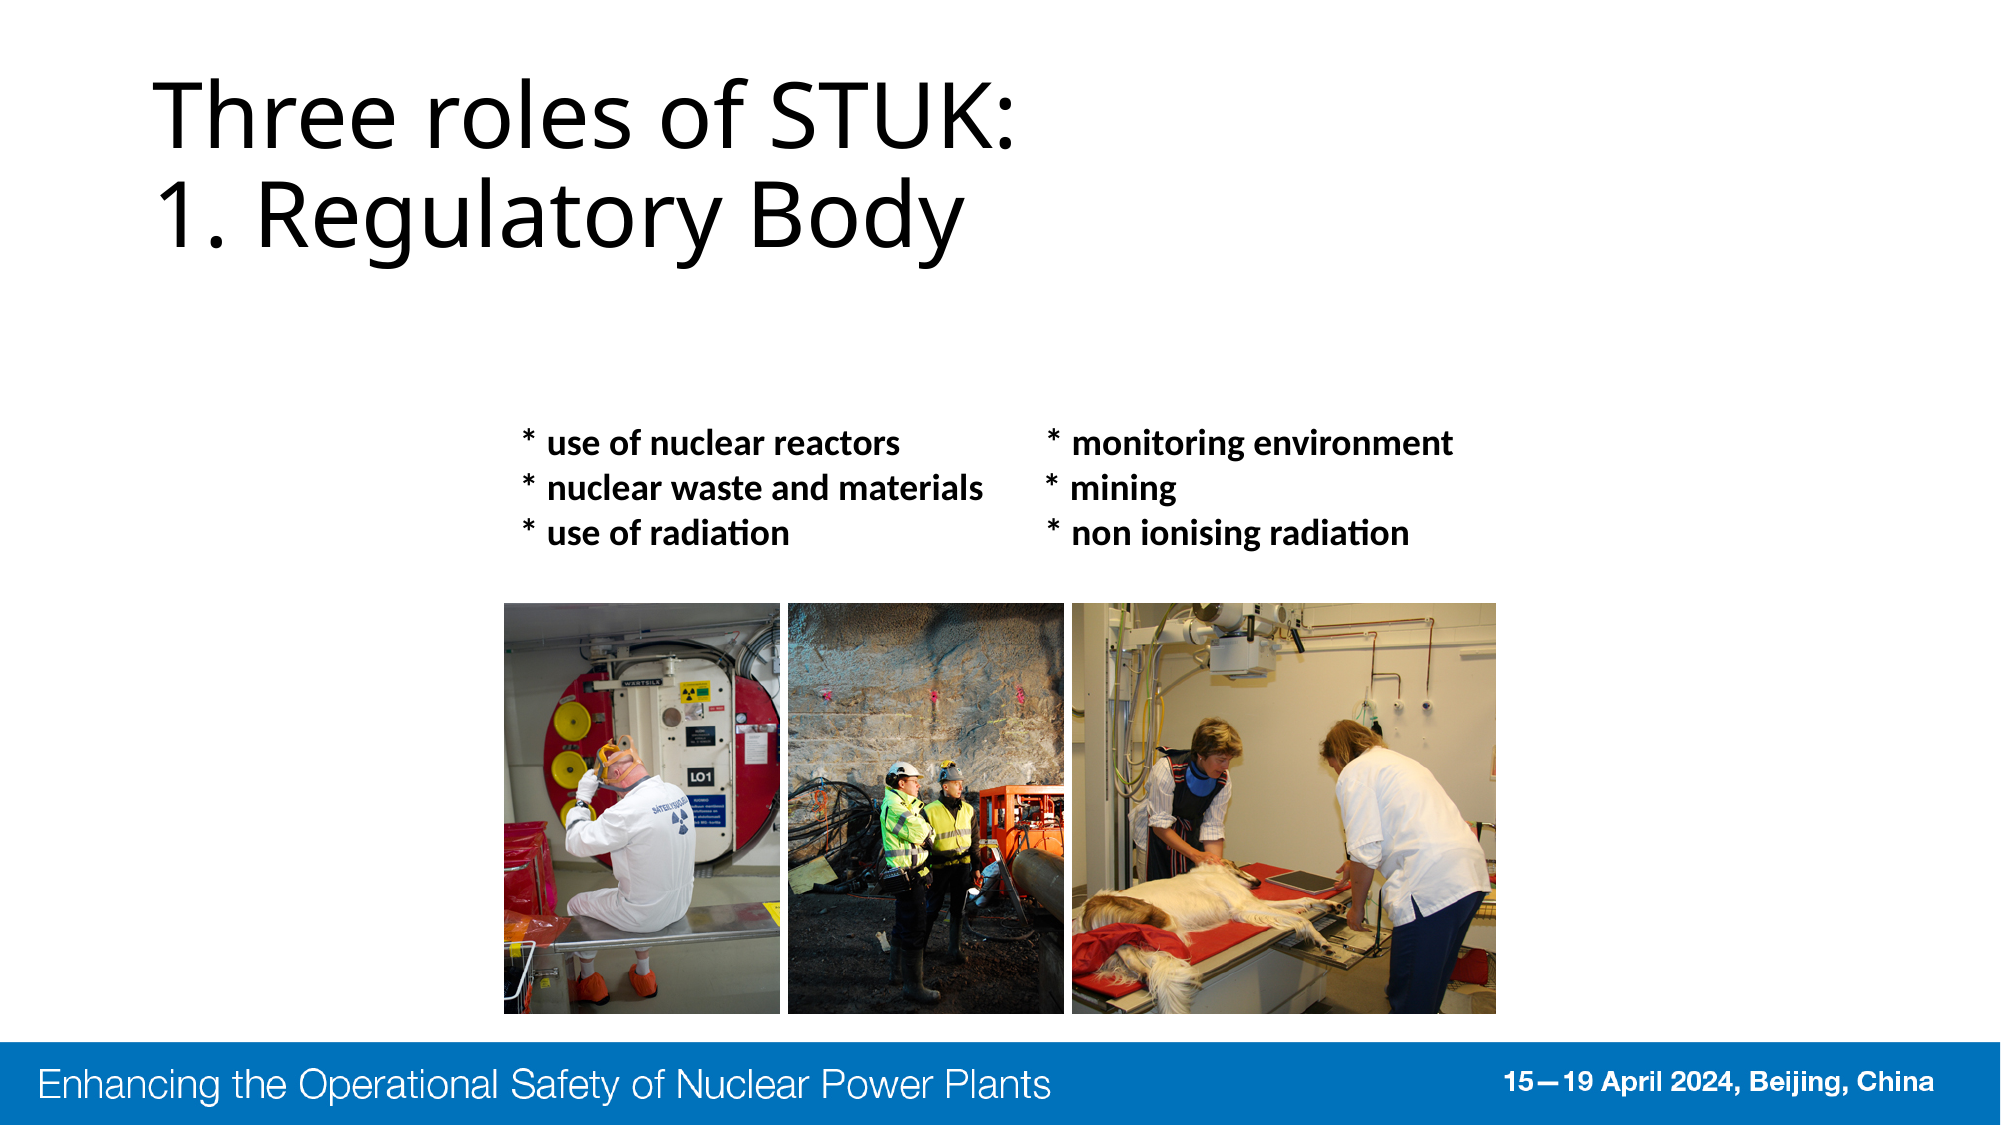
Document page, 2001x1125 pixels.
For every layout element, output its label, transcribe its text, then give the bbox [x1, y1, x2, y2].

title Three roles of STUK: 1. Regulatory Body [137, 59, 1863, 278]
text_box * use of nuclear reactors * monitoring environment * nuclear waste and materials * mining * use of radiation * non ionising radiation [504, 410, 1496, 561]
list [504, 603, 1496, 1014]
picture [0, 0, 2001, 1125]
